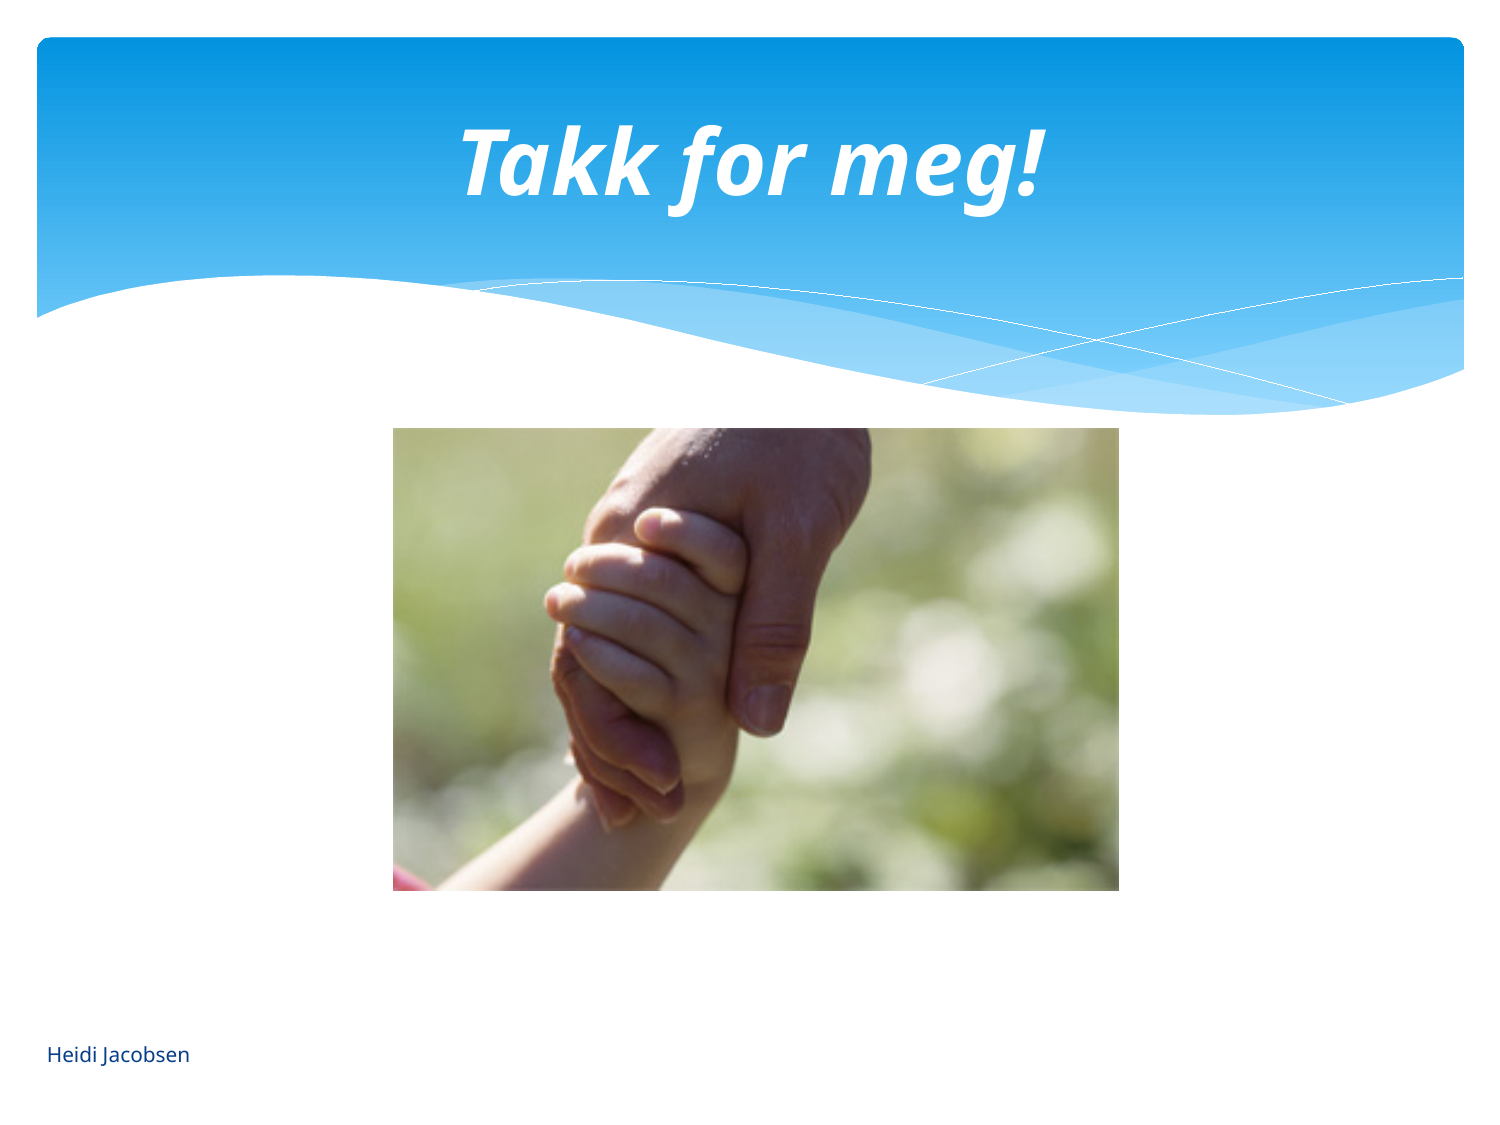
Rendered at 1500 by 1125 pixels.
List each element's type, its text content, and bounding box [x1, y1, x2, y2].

footer Heidi Jacobsen [31, 1025, 653, 1086]
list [392, 428, 1119, 892]
title Takk for meg! [75, 55, 1425, 261]
